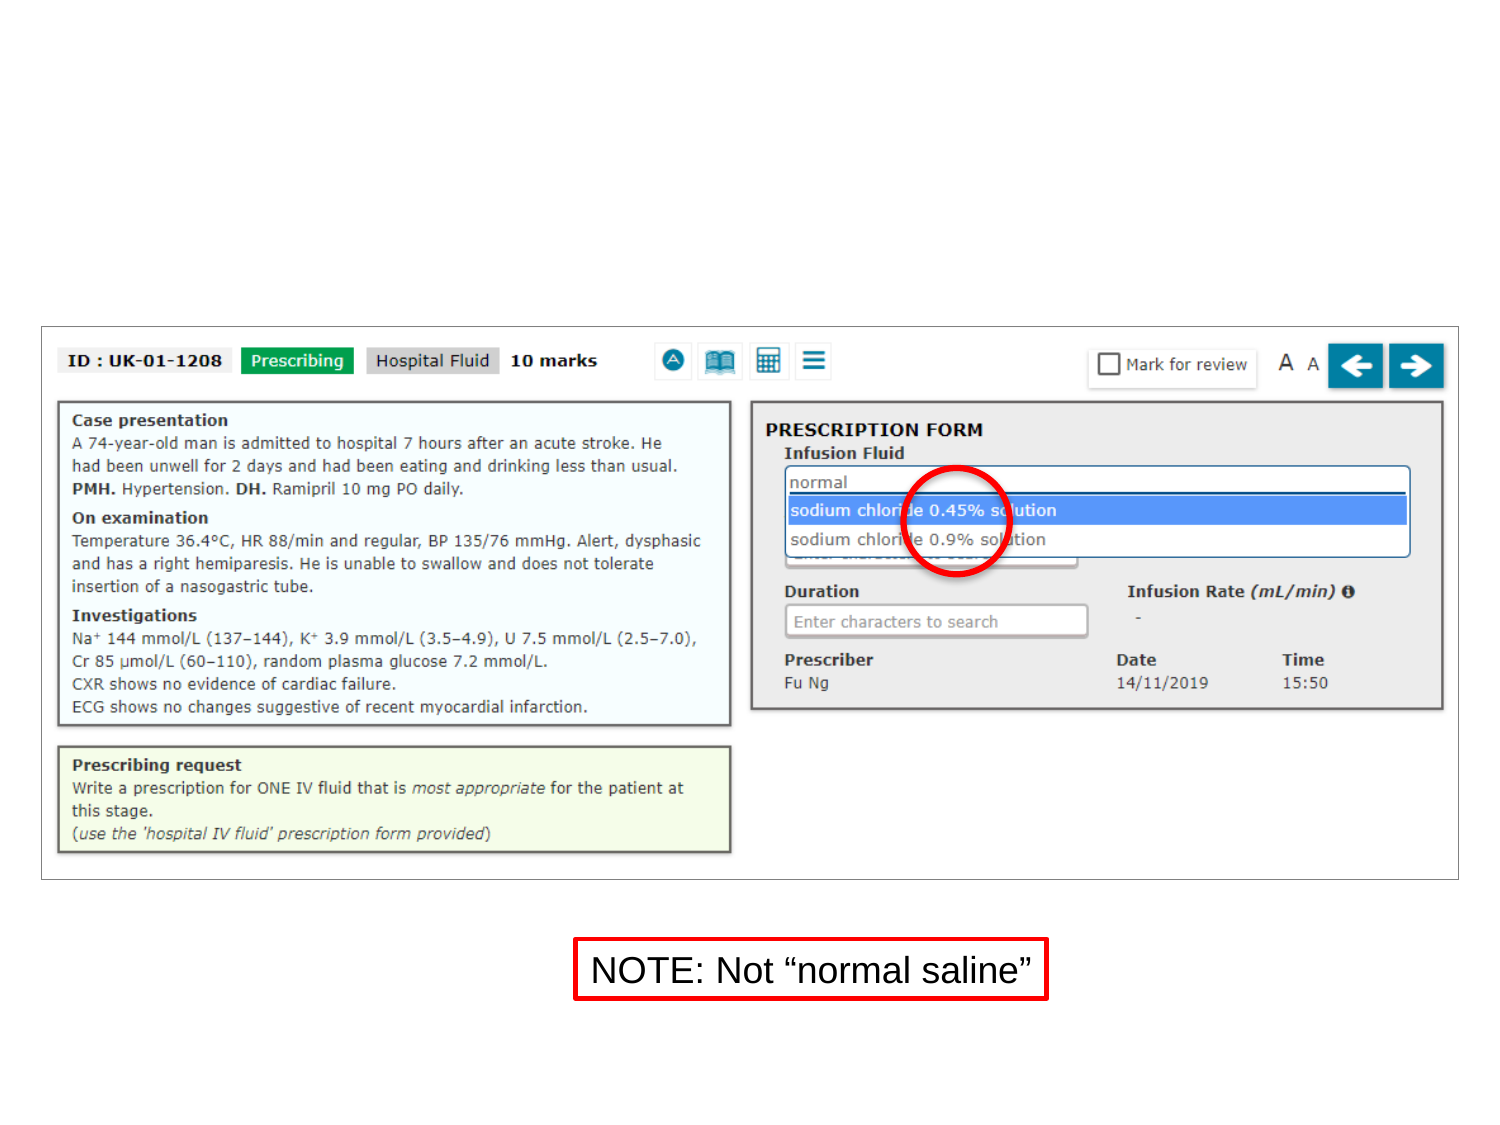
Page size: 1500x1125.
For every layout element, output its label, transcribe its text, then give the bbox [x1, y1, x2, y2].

picture [40, 326, 1459, 881]
text_box NOTE: Not “normal saline” [575, 938, 1047, 999]
